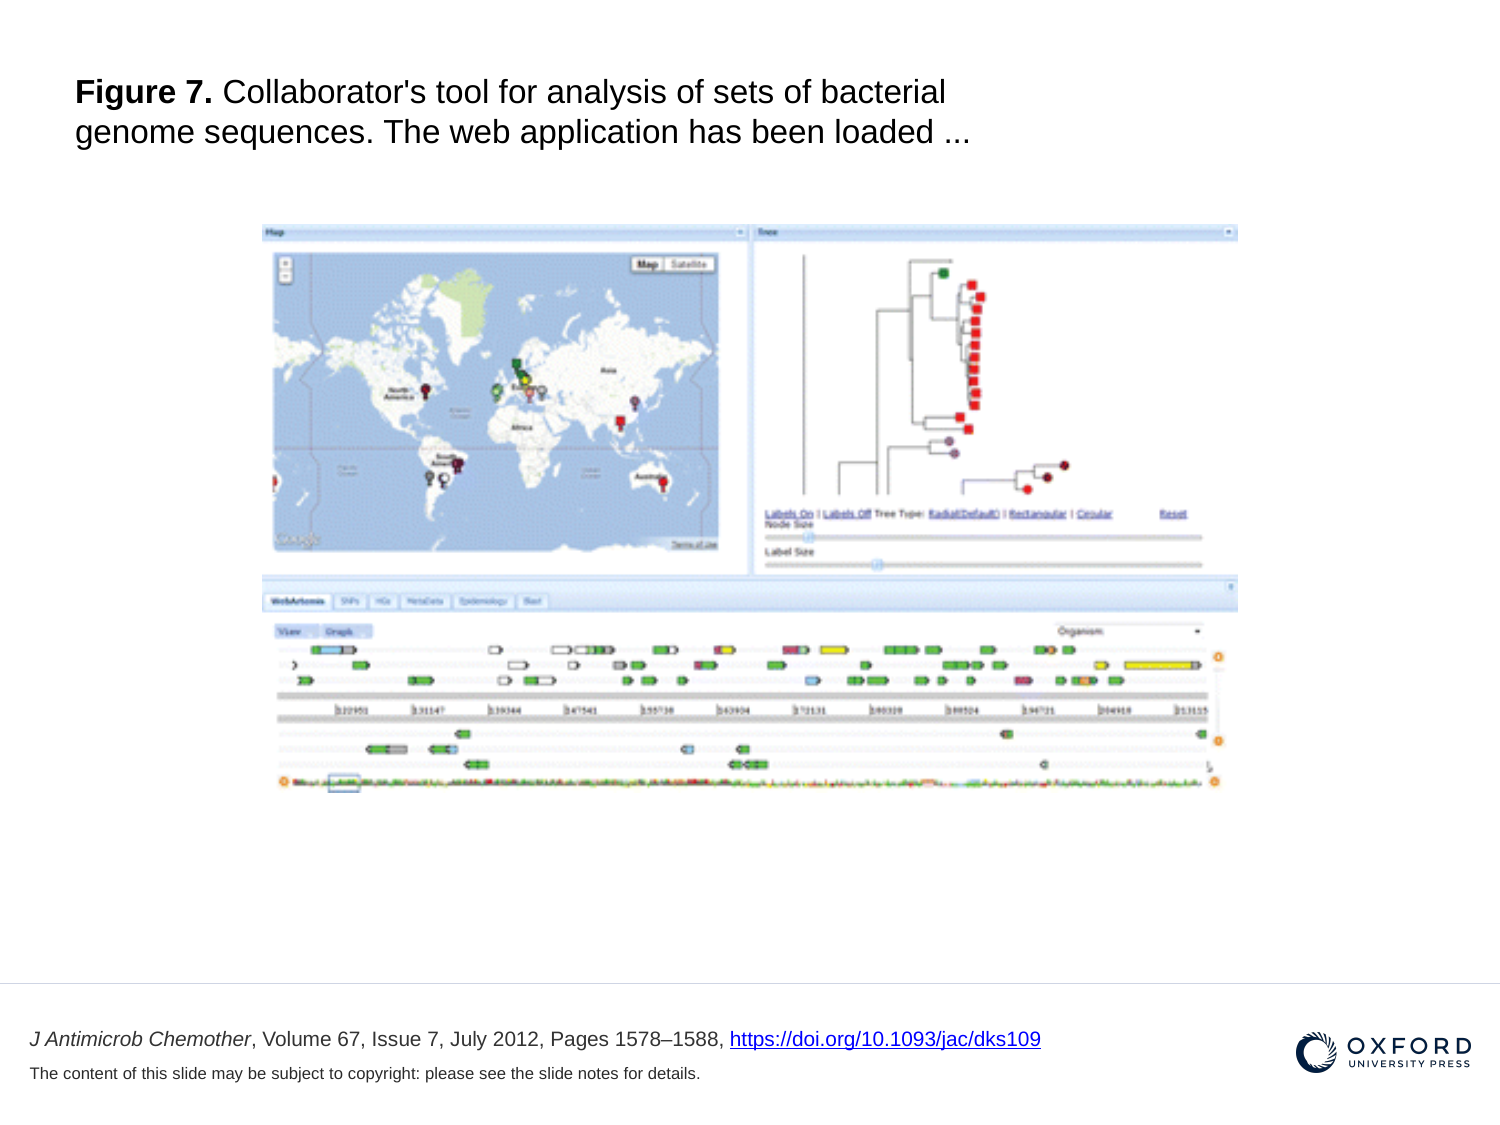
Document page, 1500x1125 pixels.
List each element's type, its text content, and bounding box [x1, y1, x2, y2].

picture [262, 224, 1238, 793]
footer J Antimicrob Chemother, Volume 67, Issue 7, July 2012, Pages 1578–1588, https://doi.org/10.1093/jac/dks109 The content of this slide may be subject to copyright: please see the slide notes for details. [0, 983, 1260, 1125]
picture [1296, 1032, 1471, 1073]
title Figure 7. Collaborator's tool for analysis of sets of bacterial genome sequences. The web application has been loaded ... [75, 69, 1078, 171]
